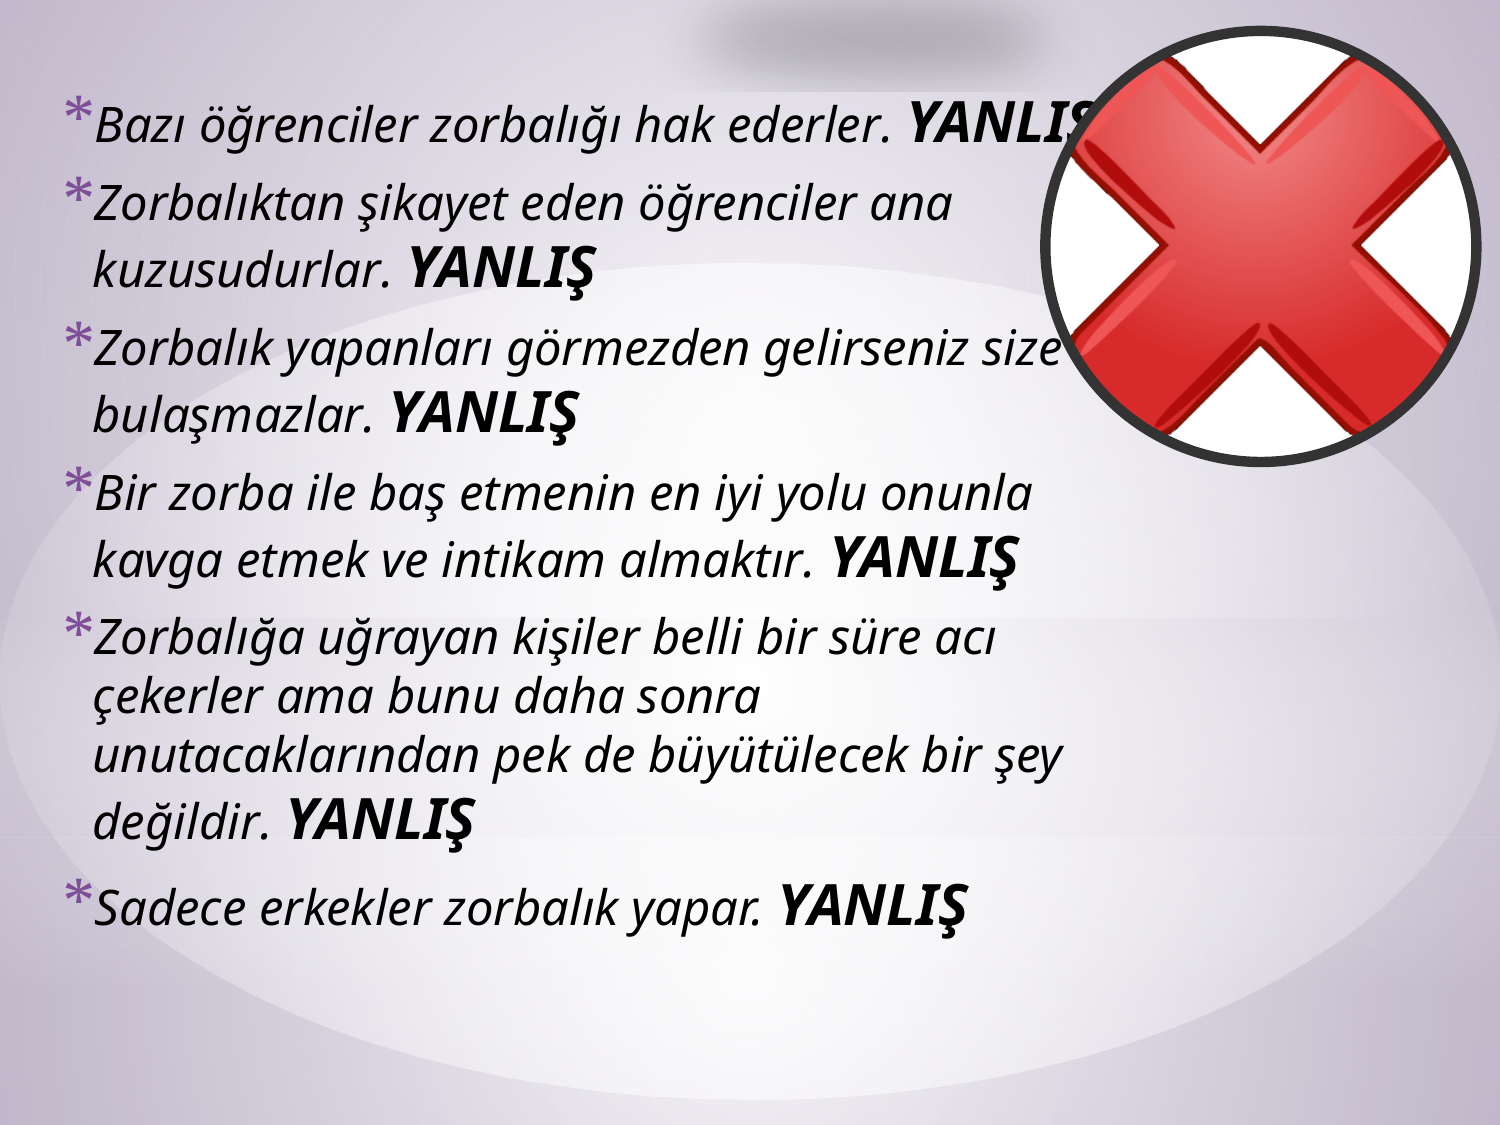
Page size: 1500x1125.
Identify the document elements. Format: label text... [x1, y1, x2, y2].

list Bazı öğrenciler zorbalığı hak ederler. YANLIŞ Zorbalıktan şikayet eden öğrenciler ana kuzusudurlar. YANLIŞ Zorbalık yapanları görmezden gelirseniz size bulaşmazlar. YANLIŞ Bir zorba ile baş etmenin en iyi yolu onunla kavga etmek ve intikam almaktır. YANLIŞ Zorbalığa uğrayan kişiler belli bir süre acı çekerler ama bunu daha sonra unutacaklarından pek de büyütülecek bir şey değildir. YANLIŞ Sadece erkekler zorbalık yapar. YANLIŞ [41, 78, 1117, 1125]
picture [1045, 30, 1477, 463]
